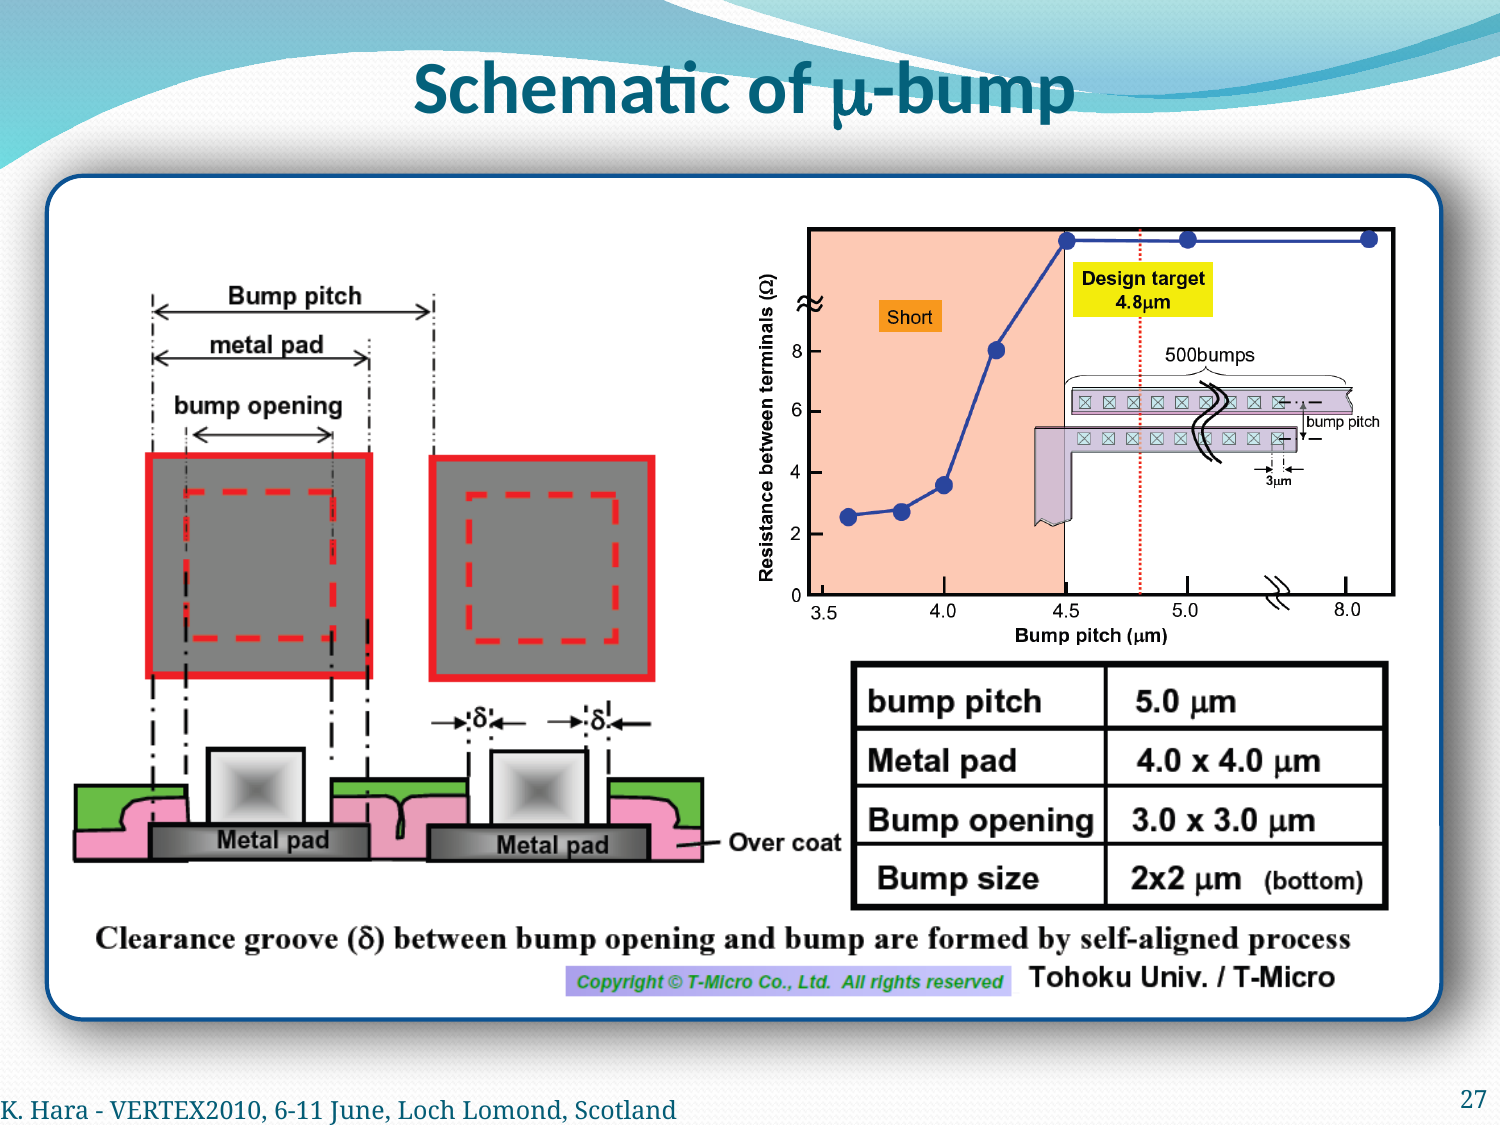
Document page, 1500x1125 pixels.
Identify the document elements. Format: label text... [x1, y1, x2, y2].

picture [70, 257, 1402, 1007]
picture [749, 222, 1400, 645]
text_box [44, 173, 1444, 1022]
footer K. Hara - VERTEX2010, 6-11 June, Loch Lomond, Scotland [0, 1065, 906, 1125]
slide_number 27 [1362, 1057, 1488, 1118]
title Schematic of m-bump [70, 0, 1421, 129]
